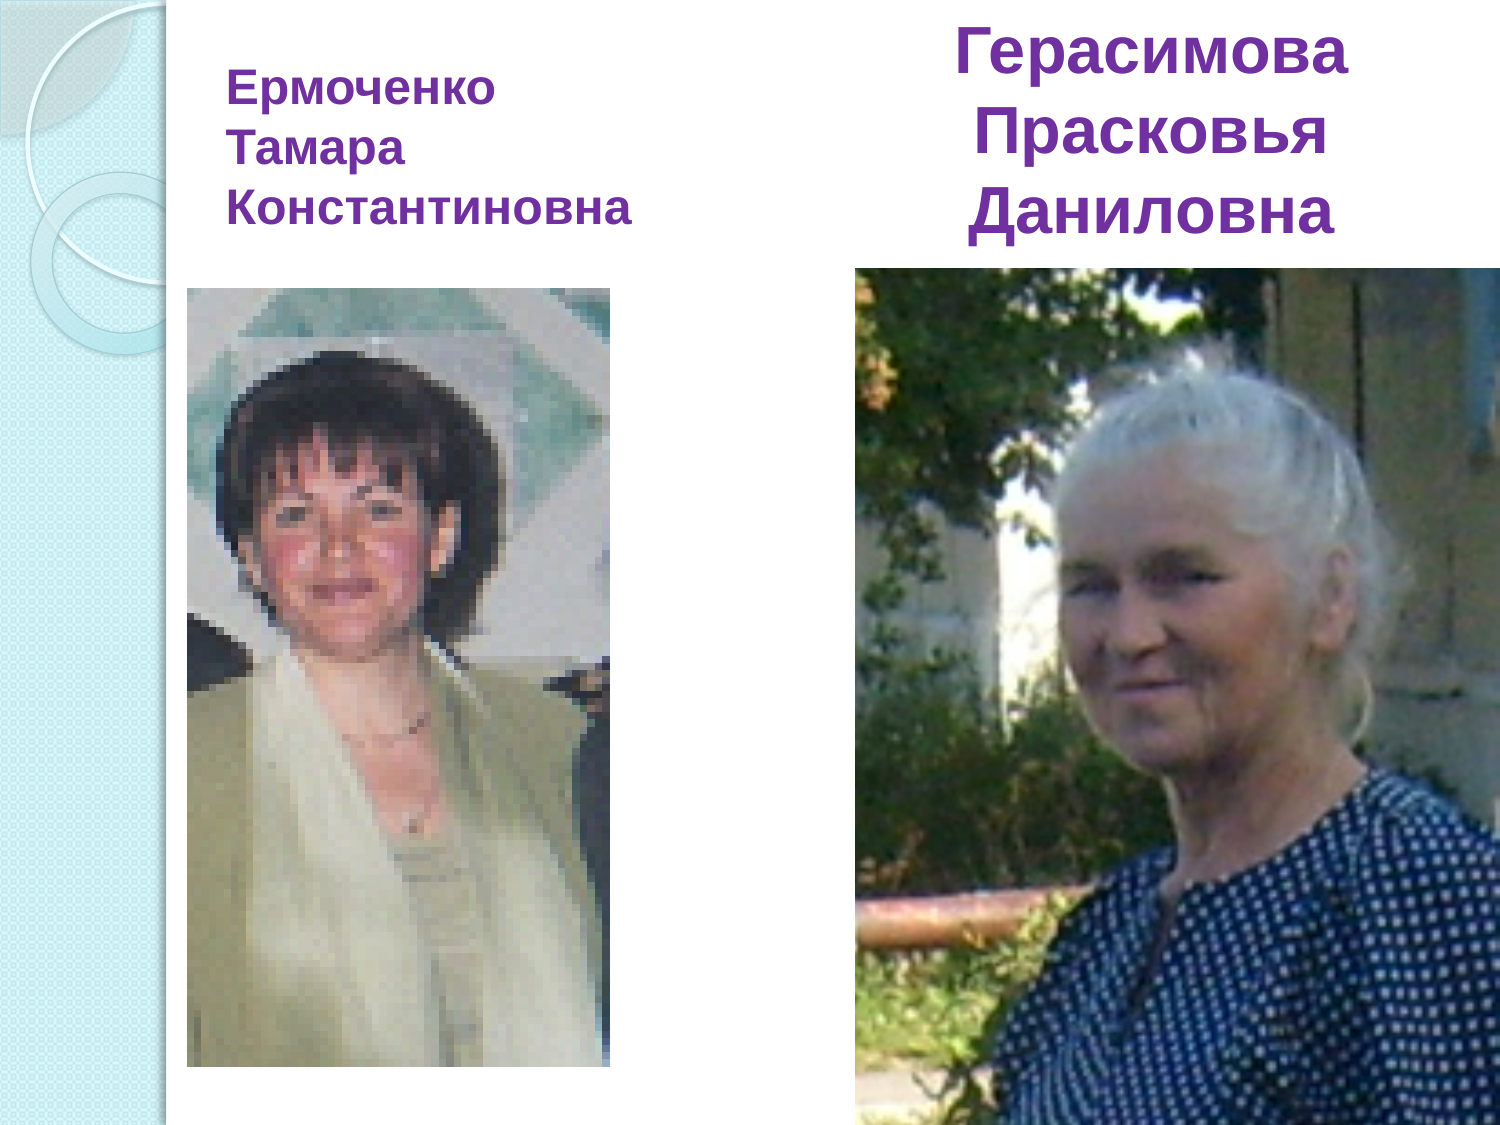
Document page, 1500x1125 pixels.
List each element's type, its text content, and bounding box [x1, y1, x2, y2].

picture [855, 268, 1500, 1125]
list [187, 287, 610, 1067]
text_box Ермоченко Тамара Константиновна [210, 46, 657, 242]
text_box Герасимова Прасковья Даниловна [891, 0, 1412, 255]
